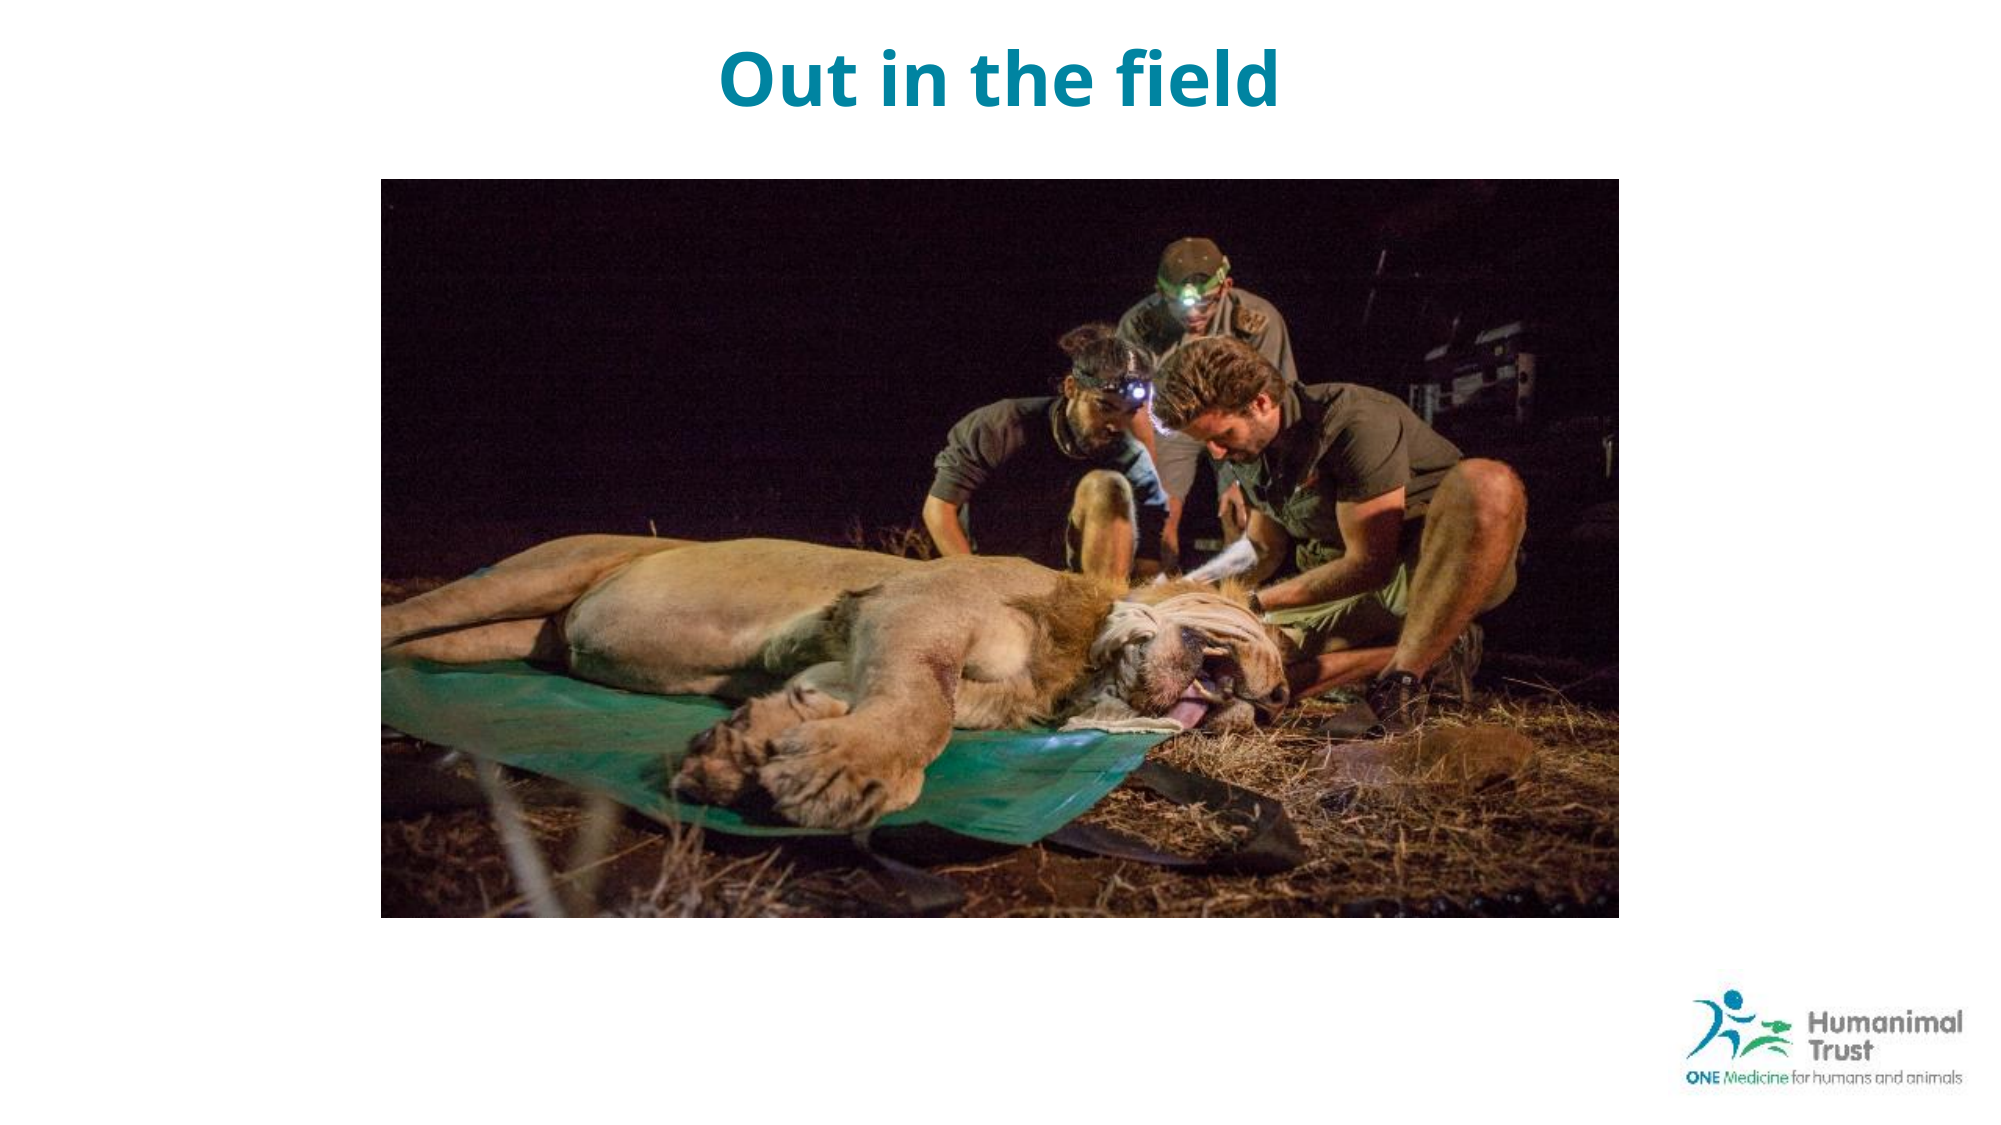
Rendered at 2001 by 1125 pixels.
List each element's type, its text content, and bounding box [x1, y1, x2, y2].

picture [381, 179, 1619, 918]
title Out in the field [299, 56, 1701, 193]
picture [1668, 969, 1981, 1105]
